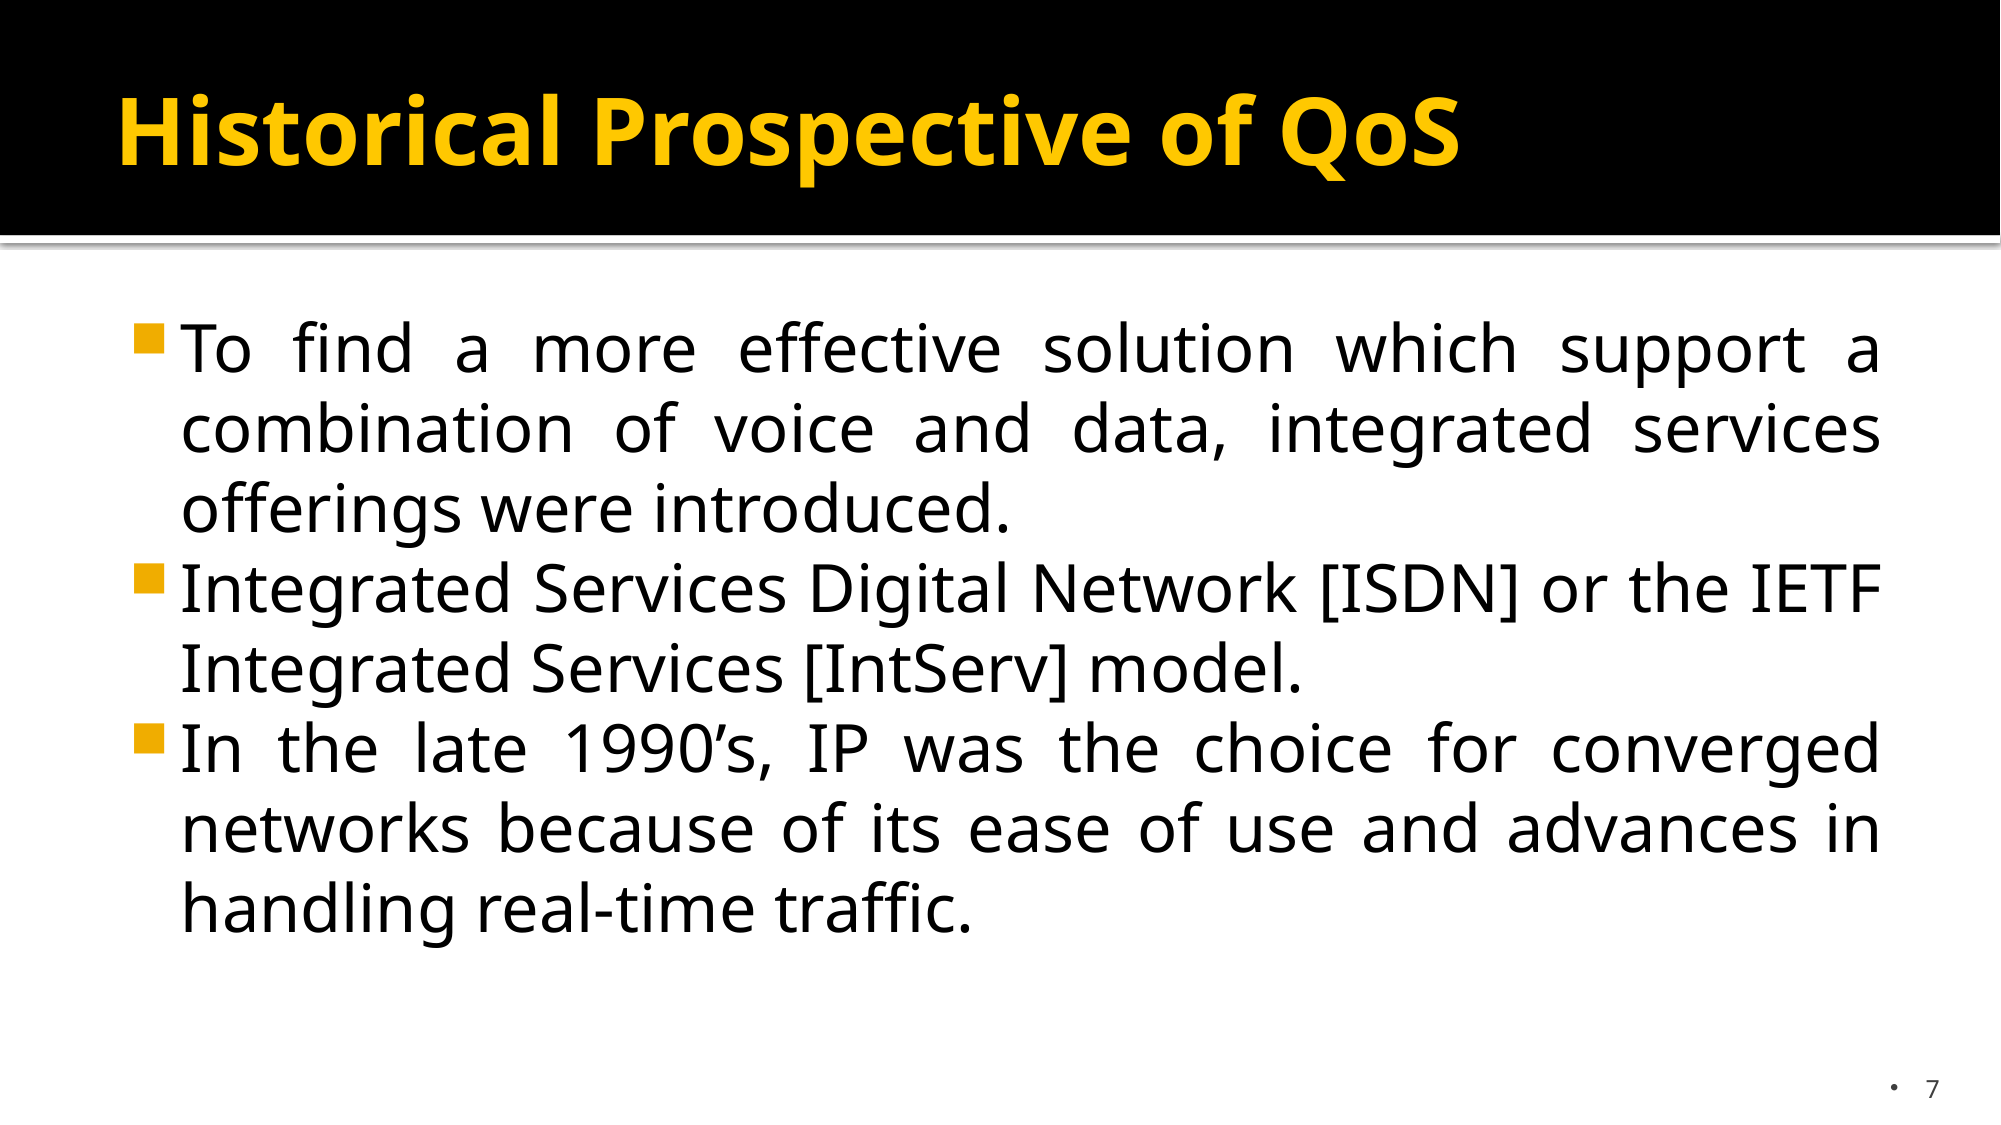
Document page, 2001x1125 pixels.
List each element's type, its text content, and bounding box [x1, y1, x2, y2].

list To find a more effective solution which support a combination of voice and data, integrated services offerings were introduced. Integrated Services Digital Network [ISDN] or the IETF Integrated Services [IntServ] model. In the late 1990’s, IP was the choice for converged networks because of its ease of use and advances in handling real-time traffic. [99, 291, 1900, 1050]
title Historical Prospective of QoS [99, 25, 1900, 231]
slide_number 7 [1794, 1062, 1955, 1108]
